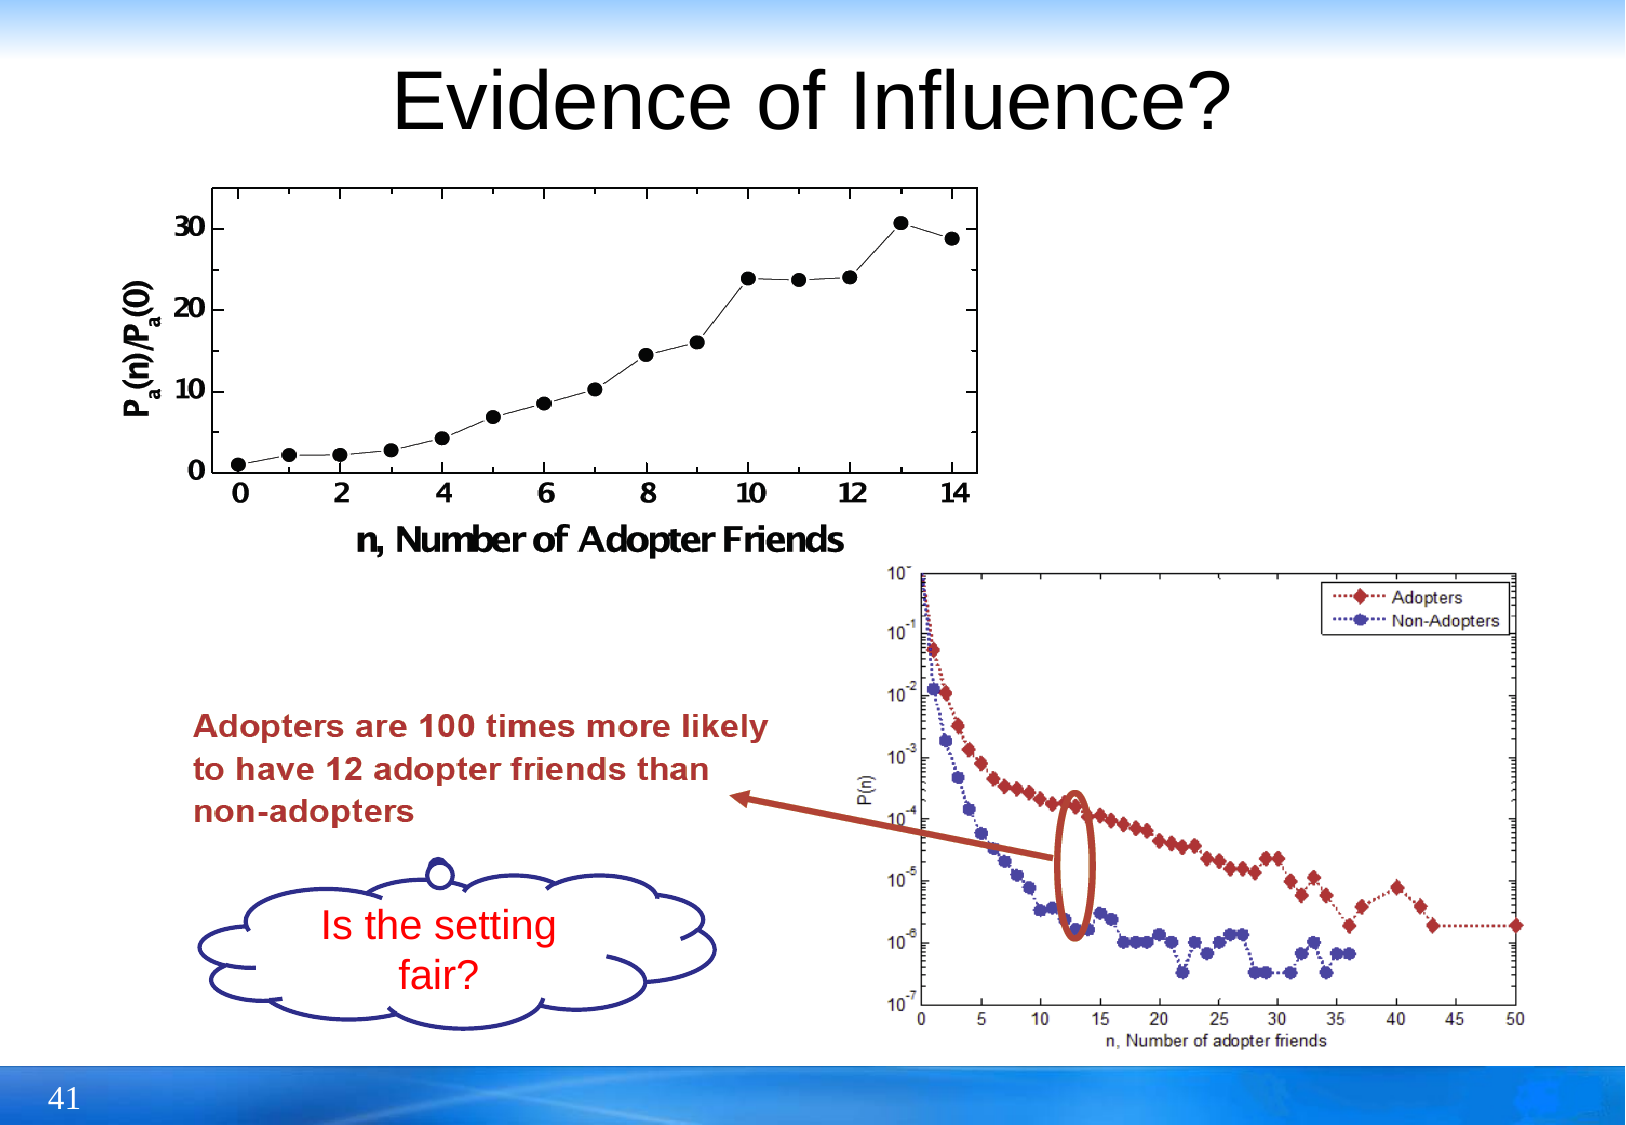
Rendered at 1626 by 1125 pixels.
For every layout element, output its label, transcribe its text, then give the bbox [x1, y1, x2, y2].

picture [108, 181, 1548, 1051]
picture [0, 1066, 1625, 1125]
title Evidence of Influence? [44, 30, 1581, 162]
